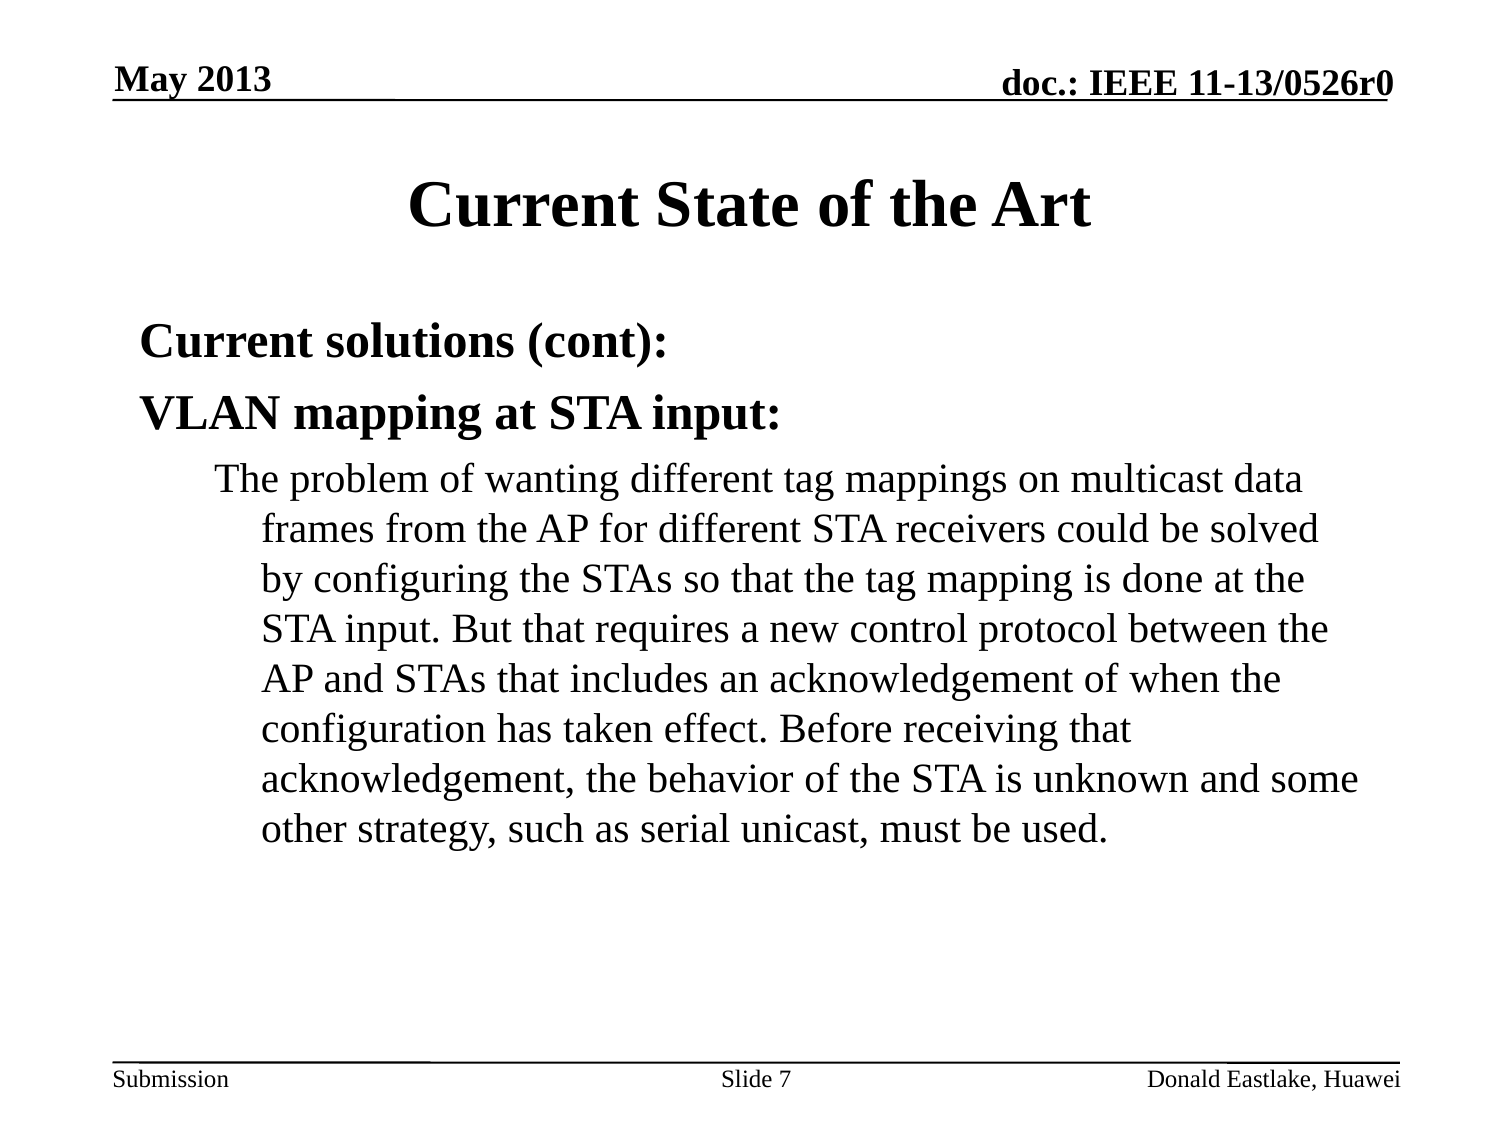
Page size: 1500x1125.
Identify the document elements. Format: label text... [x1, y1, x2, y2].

slide_number Slide 7 [712, 1061, 800, 1123]
title Current State of the Art [112, 112, 1388, 288]
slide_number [114, 54, 423, 100]
list Current solutions (cont): VLAN mapping at STA input: The problem of wanting different tag mappings on multicast data frames from the AP for different STA receivers could be solved by configuring the STAs so that the tag mapping is done at the STA input. But that requires a new control protocol between the AP and STAs that includes an acknowledgement of when the configuration has taken effect. Before receiving that acknowledgement, the behavior of the STA is unknown and some other strategy, such as serial unicast, must be used. [123, 299, 1377, 956]
footer Donald Eastlake, Huawei [878, 1061, 1402, 1093]
